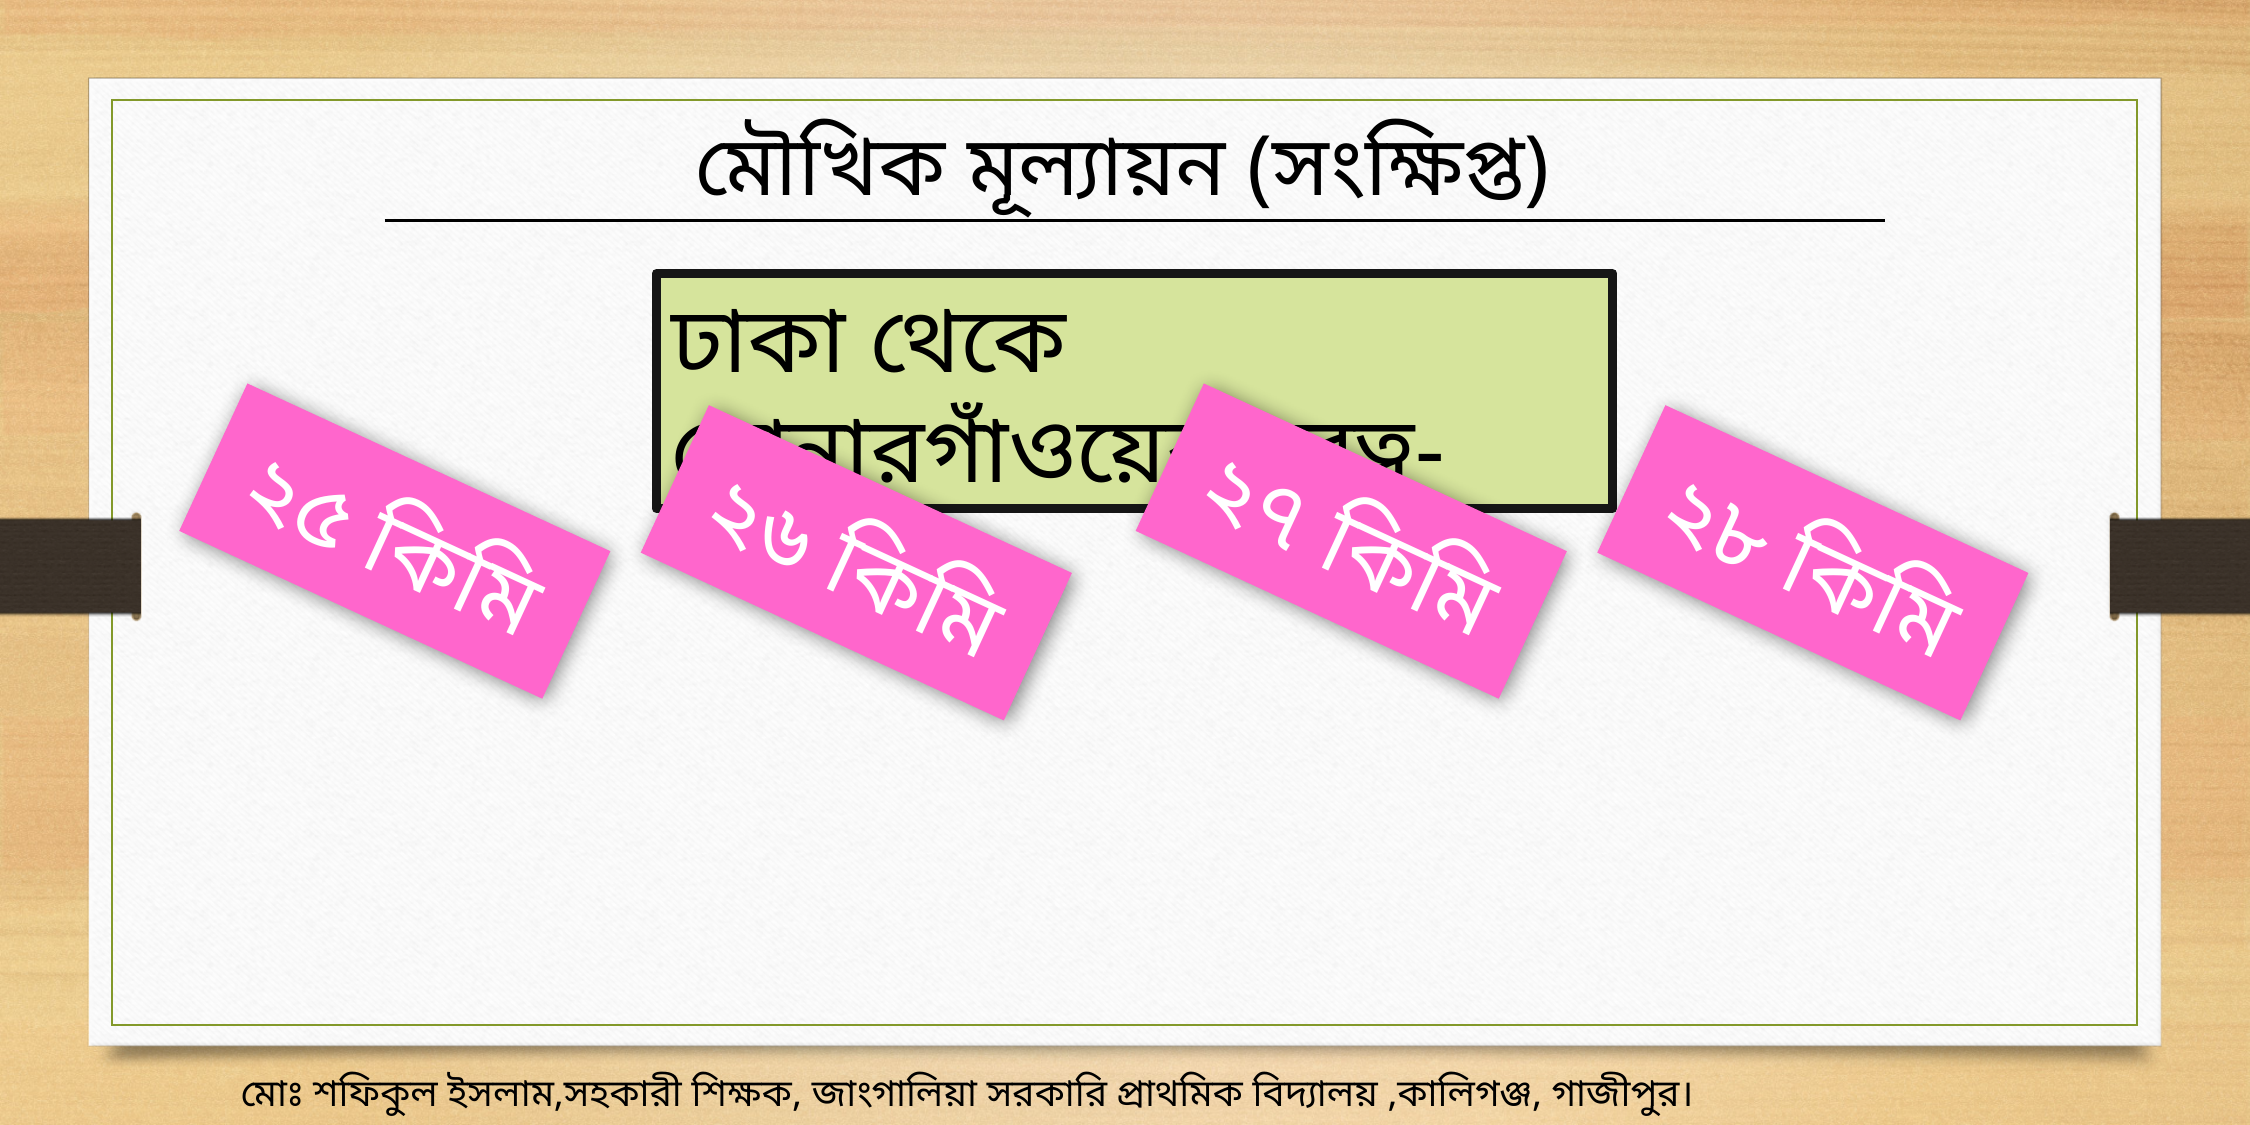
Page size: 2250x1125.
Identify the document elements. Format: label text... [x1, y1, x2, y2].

text_box মৌখিক মূল্যায়ন (সংক্ষিপ্ত) [466, 104, 1779, 219]
text_box ২৭ কিমি [1134, 382, 1569, 700]
text_box ২৮ কিমি [1596, 403, 2030, 722]
text_box ২৫ কিমি [178, 382, 612, 700]
text_box ২৬ কিমি [639, 403, 1074, 722]
picture [0, 0, 2250, 1125]
text_box ঢাকা থেকে সোনারগাঁওয়ের দূরত্ব- [656, 273, 1614, 509]
text_box মোঃ শফিকুল ইসলাম,সহকারী শিক্ষক, জাংগালিয়া সরকারি প্রাথমিক বিদ্যালয় ,কালিগঞ্জ, গাজীপুর। [226, 1061, 1738, 1125]
